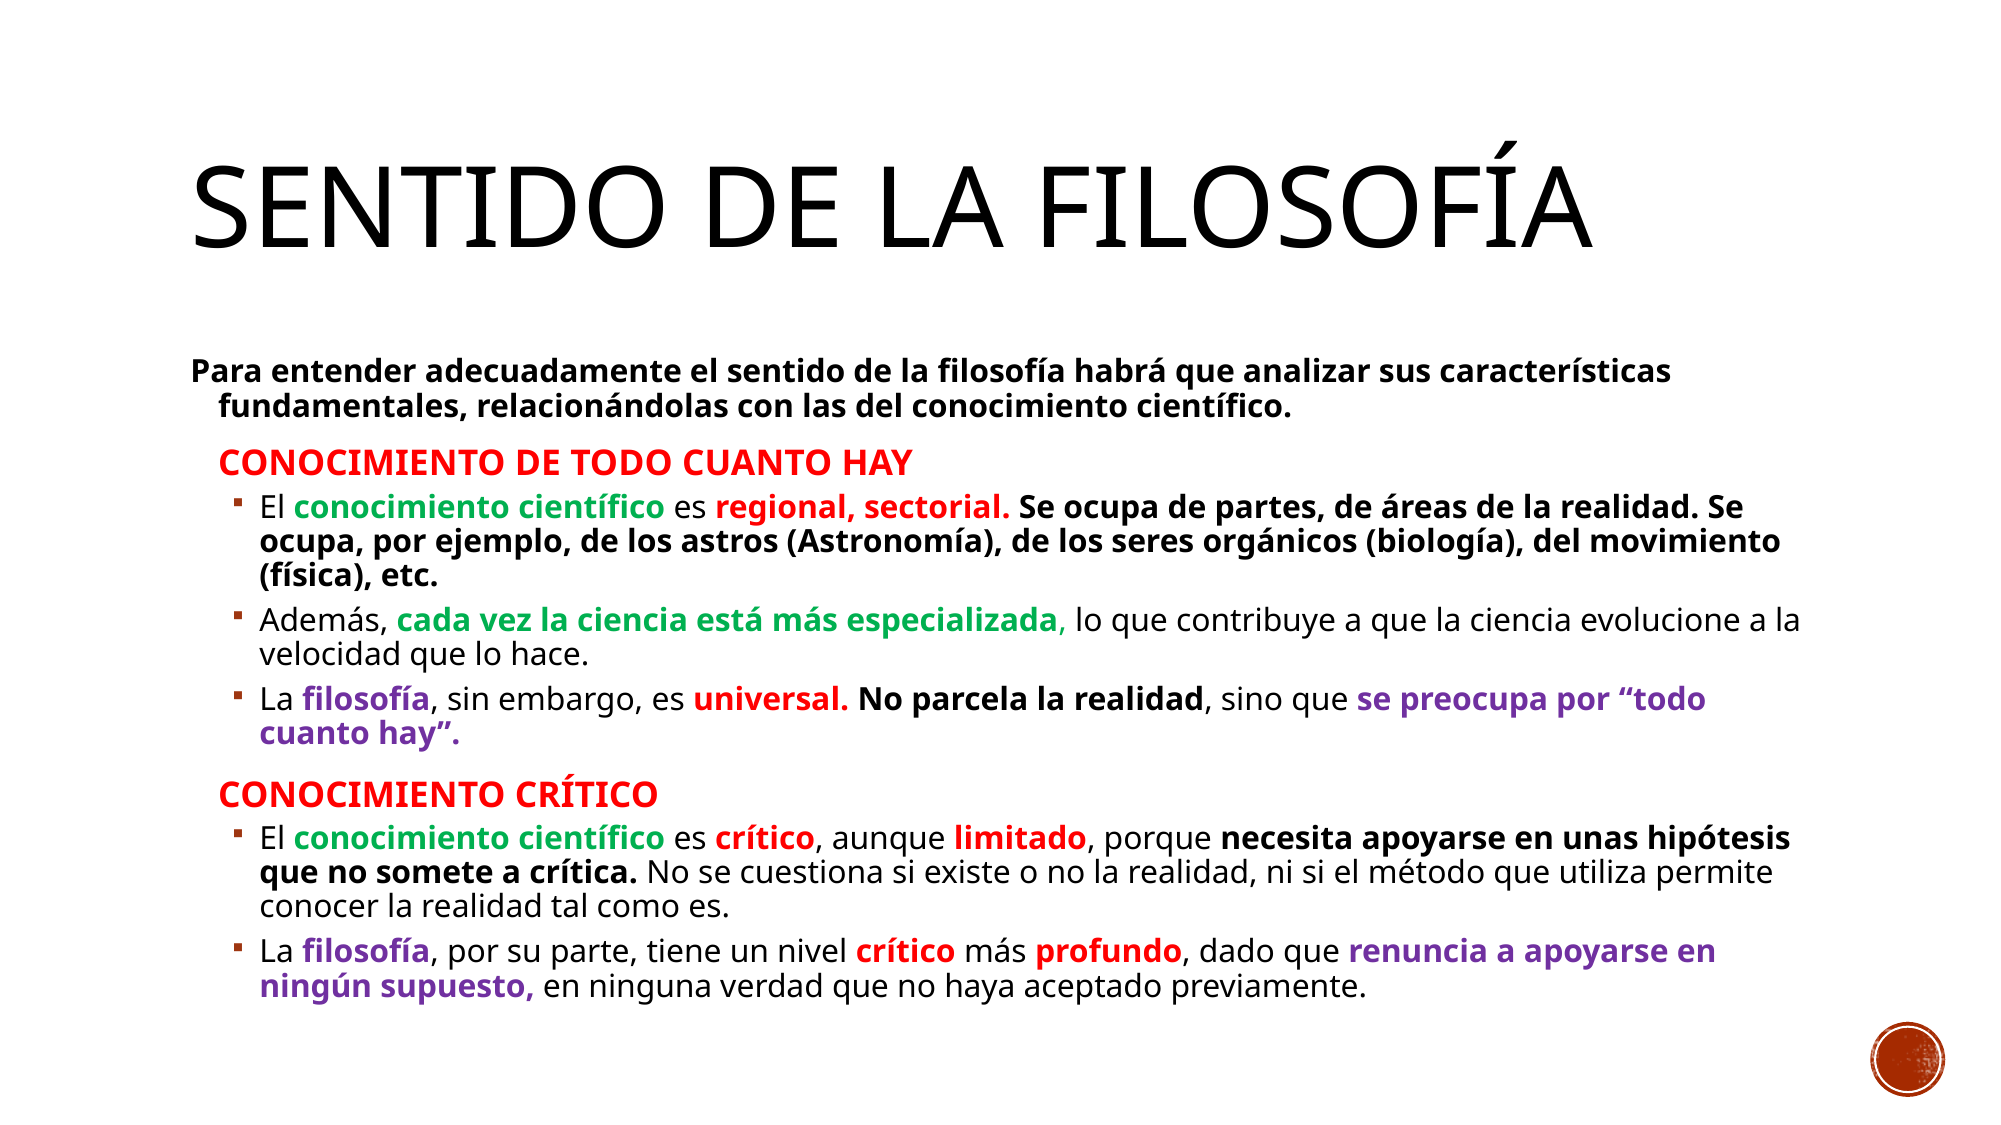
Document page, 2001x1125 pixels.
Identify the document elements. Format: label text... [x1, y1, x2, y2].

list Para entender adecuadamente el sentido de la filosofía habrá que analizar sus características fundamentales, relacionándolas con las del conocimiento científico. CONOCIMIENTO DE TODO CUANTO HAY El conocimiento científico es regional, sectorial. Se ocupa de partes, de áreas de la realidad. Se ocupa, por ejemplo, de los astros (Astronomía), de los seres orgánicos (biología), del movimiento (física), etc. Además, cada vez la ciencia está más especializada, lo que contribuye a que la ciencia evolucione a la velocidad que lo hace. La filosofía, sin embargo, es universal. No parcela la realidad, sino que se preocupa por “todo cuanto hay”. CONOCIMIENTO CRÍTICO El conocimiento científico es crítico, aunque limitado, porque necesita apoyarse en unas hipótesis que no somete a crítica. No se cuestiona si existe o no la realidad, ni si el método que utiliza permite conocer la realidad tal como es. La filosofía, por su parte, tiene un nivel crítico más profundo, dado que renuncia a apoyarse en ningún supuesto, en ninguna verdad que no haya aceptado previamente. [175, 348, 1826, 1013]
title Sentido de la filosofía [175, 79, 1826, 344]
